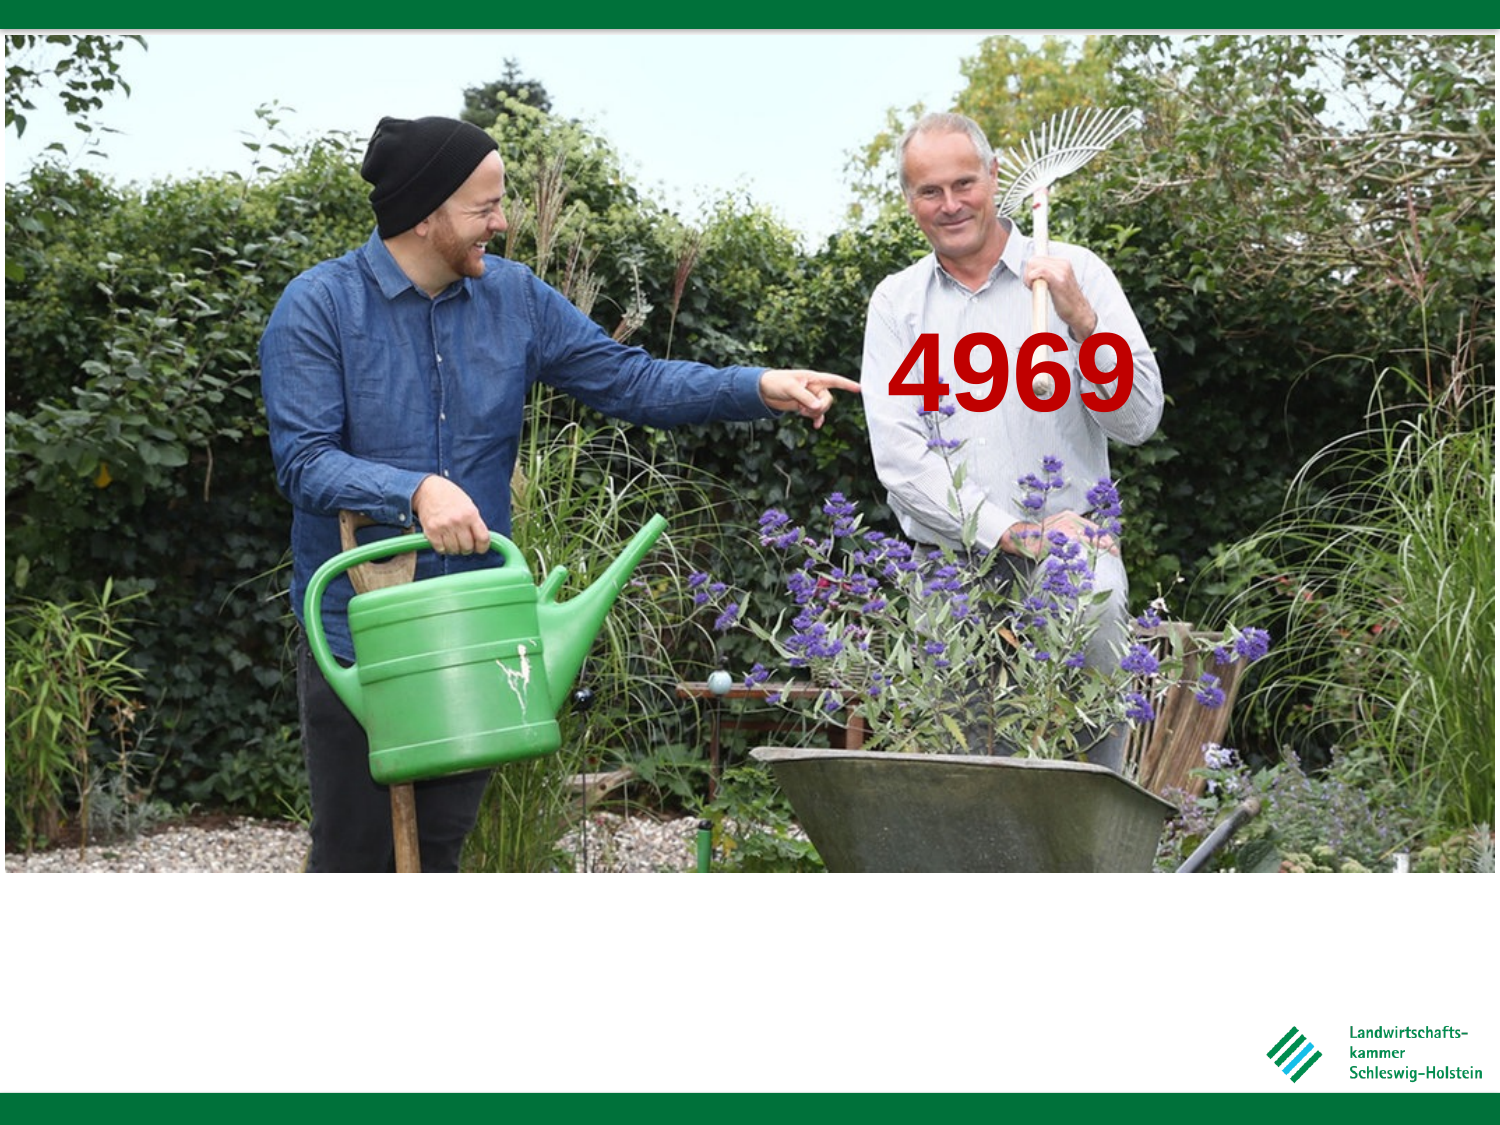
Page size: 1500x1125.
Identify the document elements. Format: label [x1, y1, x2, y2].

picture [4, 35, 1495, 873]
